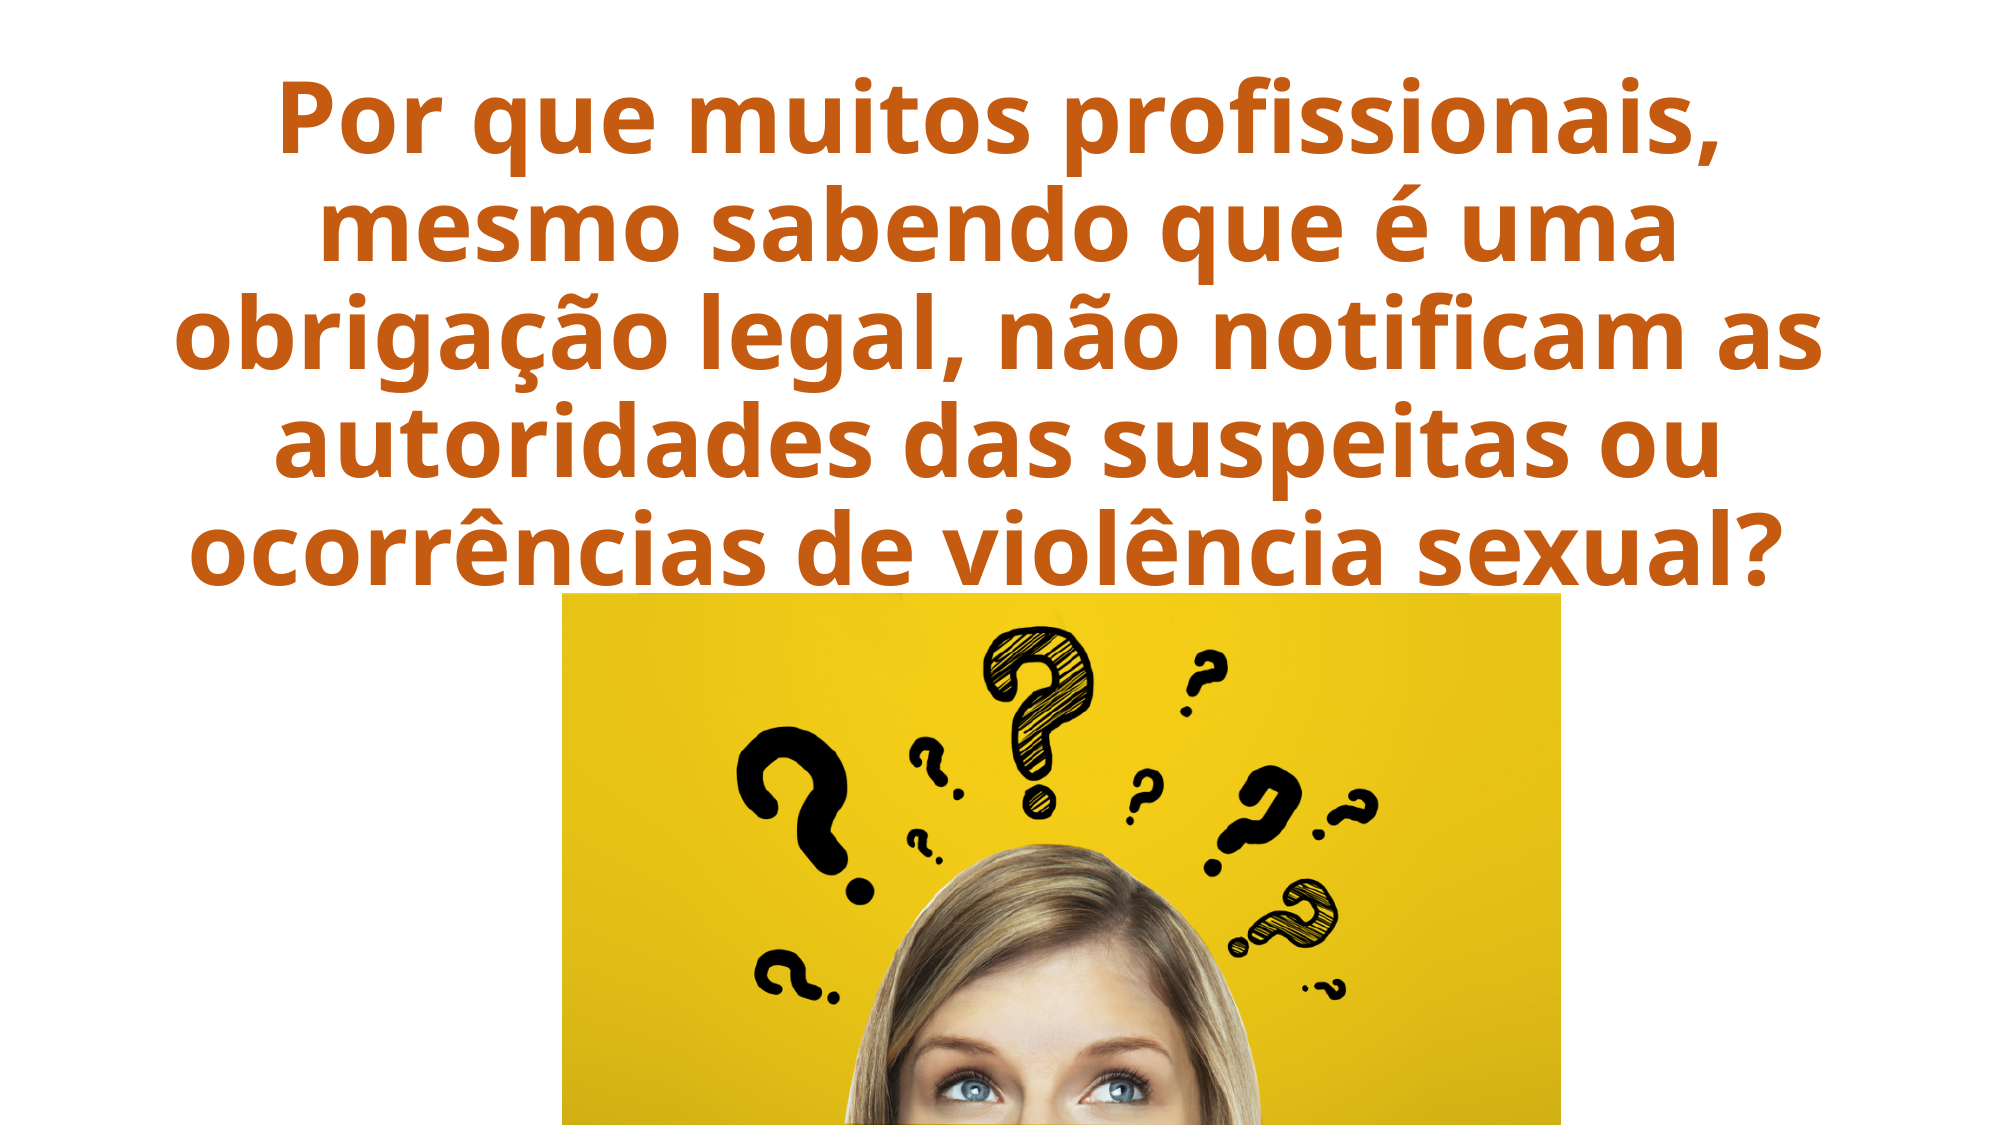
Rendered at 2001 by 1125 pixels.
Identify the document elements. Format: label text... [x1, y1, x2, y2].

picture [562, 593, 1561, 1125]
title Por que muitos profissionais, mesmo sabendo que é uma obrigação legal, não notificam as autoridades das suspeitas ou ocorrências de violência sexual? [101, 206, 1899, 468]
